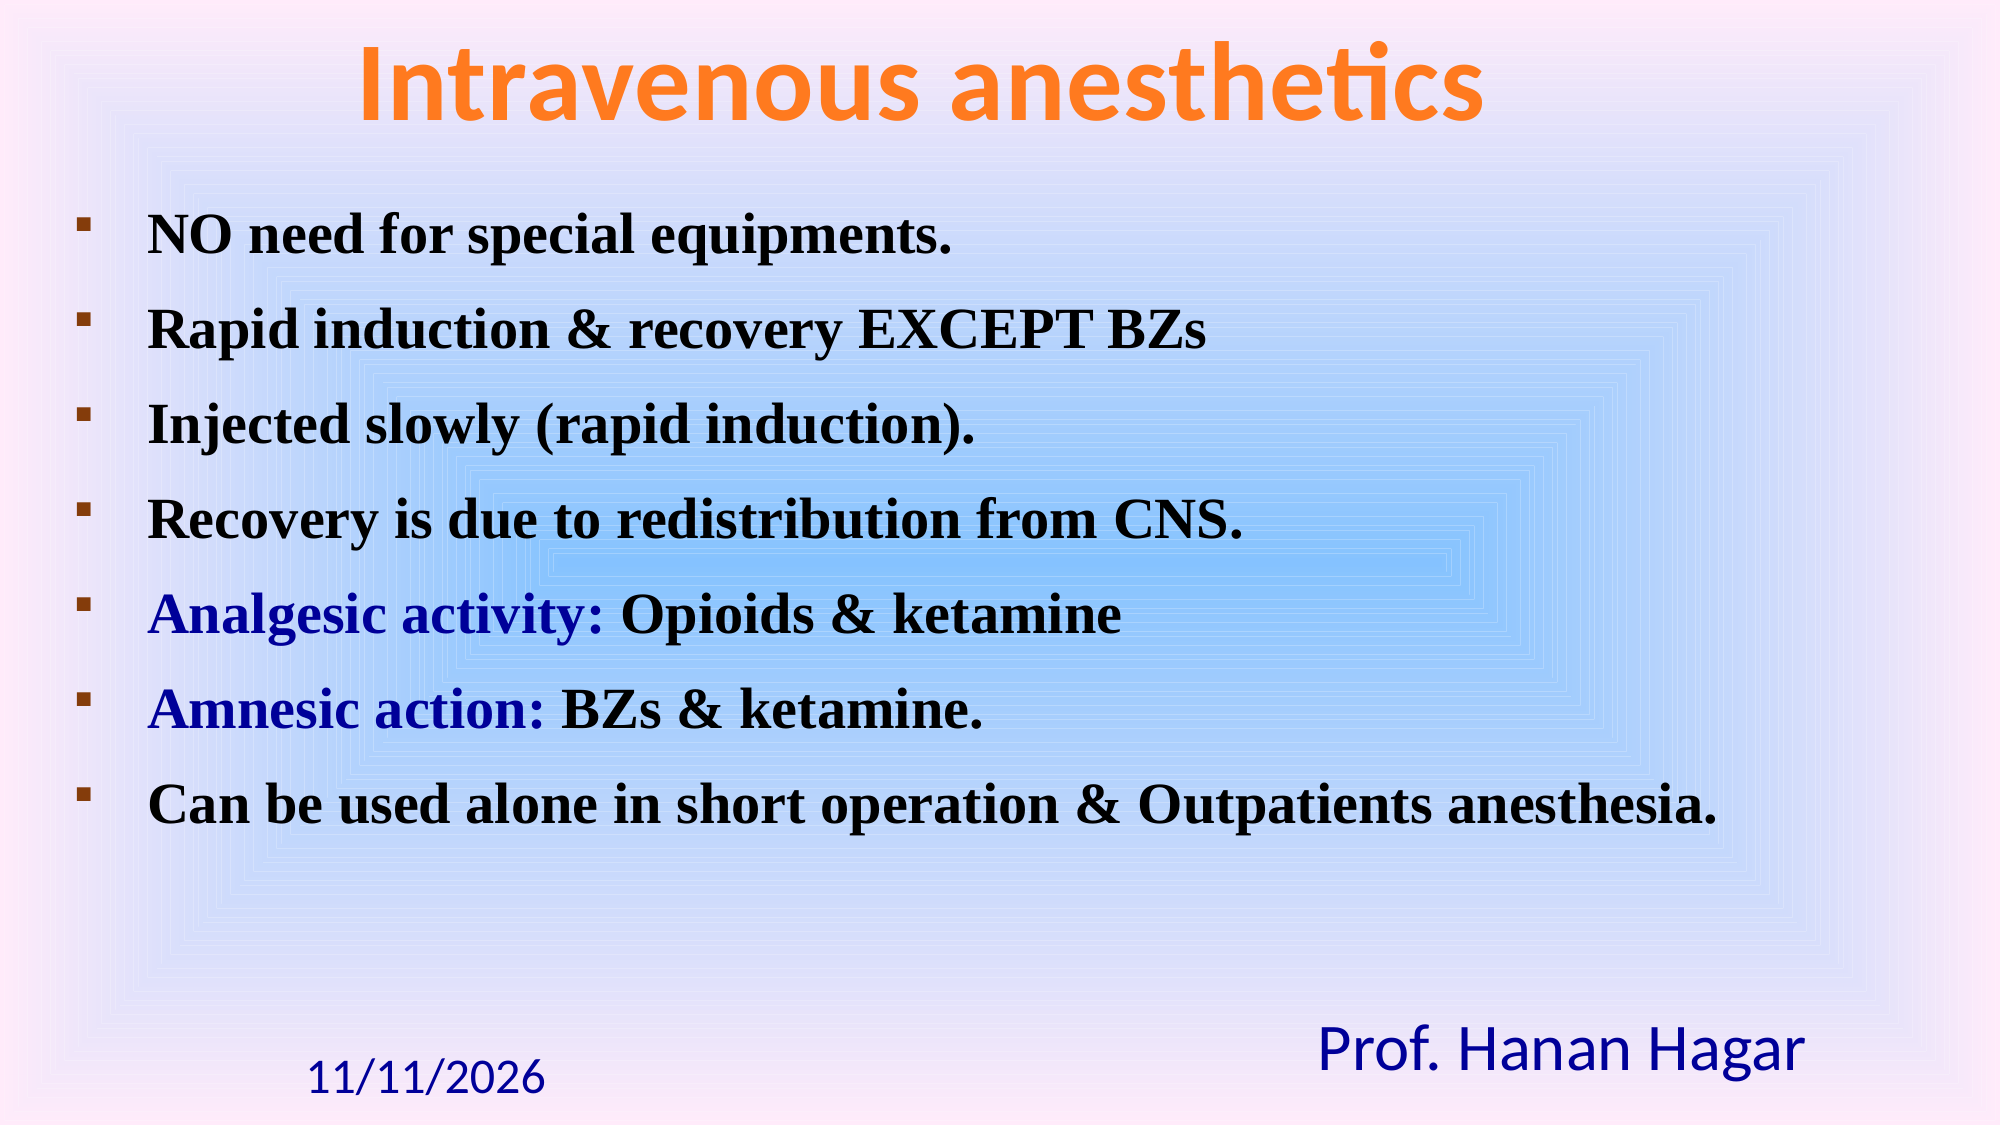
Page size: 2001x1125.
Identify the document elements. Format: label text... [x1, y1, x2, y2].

text_box 10/11/2018 [290, 1044, 741, 1104]
text_box Intravenous anesthetics [325, 0, 1520, 150]
text_box Prof. Hanan Hagar [1225, 1014, 1900, 1074]
text_box NO need for special equipments. Rapid induction & recovery EXCEPT BZs Injected slowly (rapid induction). Recovery is due to redistribution from CNS. Analgesic activity: Opioids & ketamine Amnesic action: BZs & ketamine. Can be used alone in short operation & Outpatients anesthesia. [58, 188, 1879, 938]
